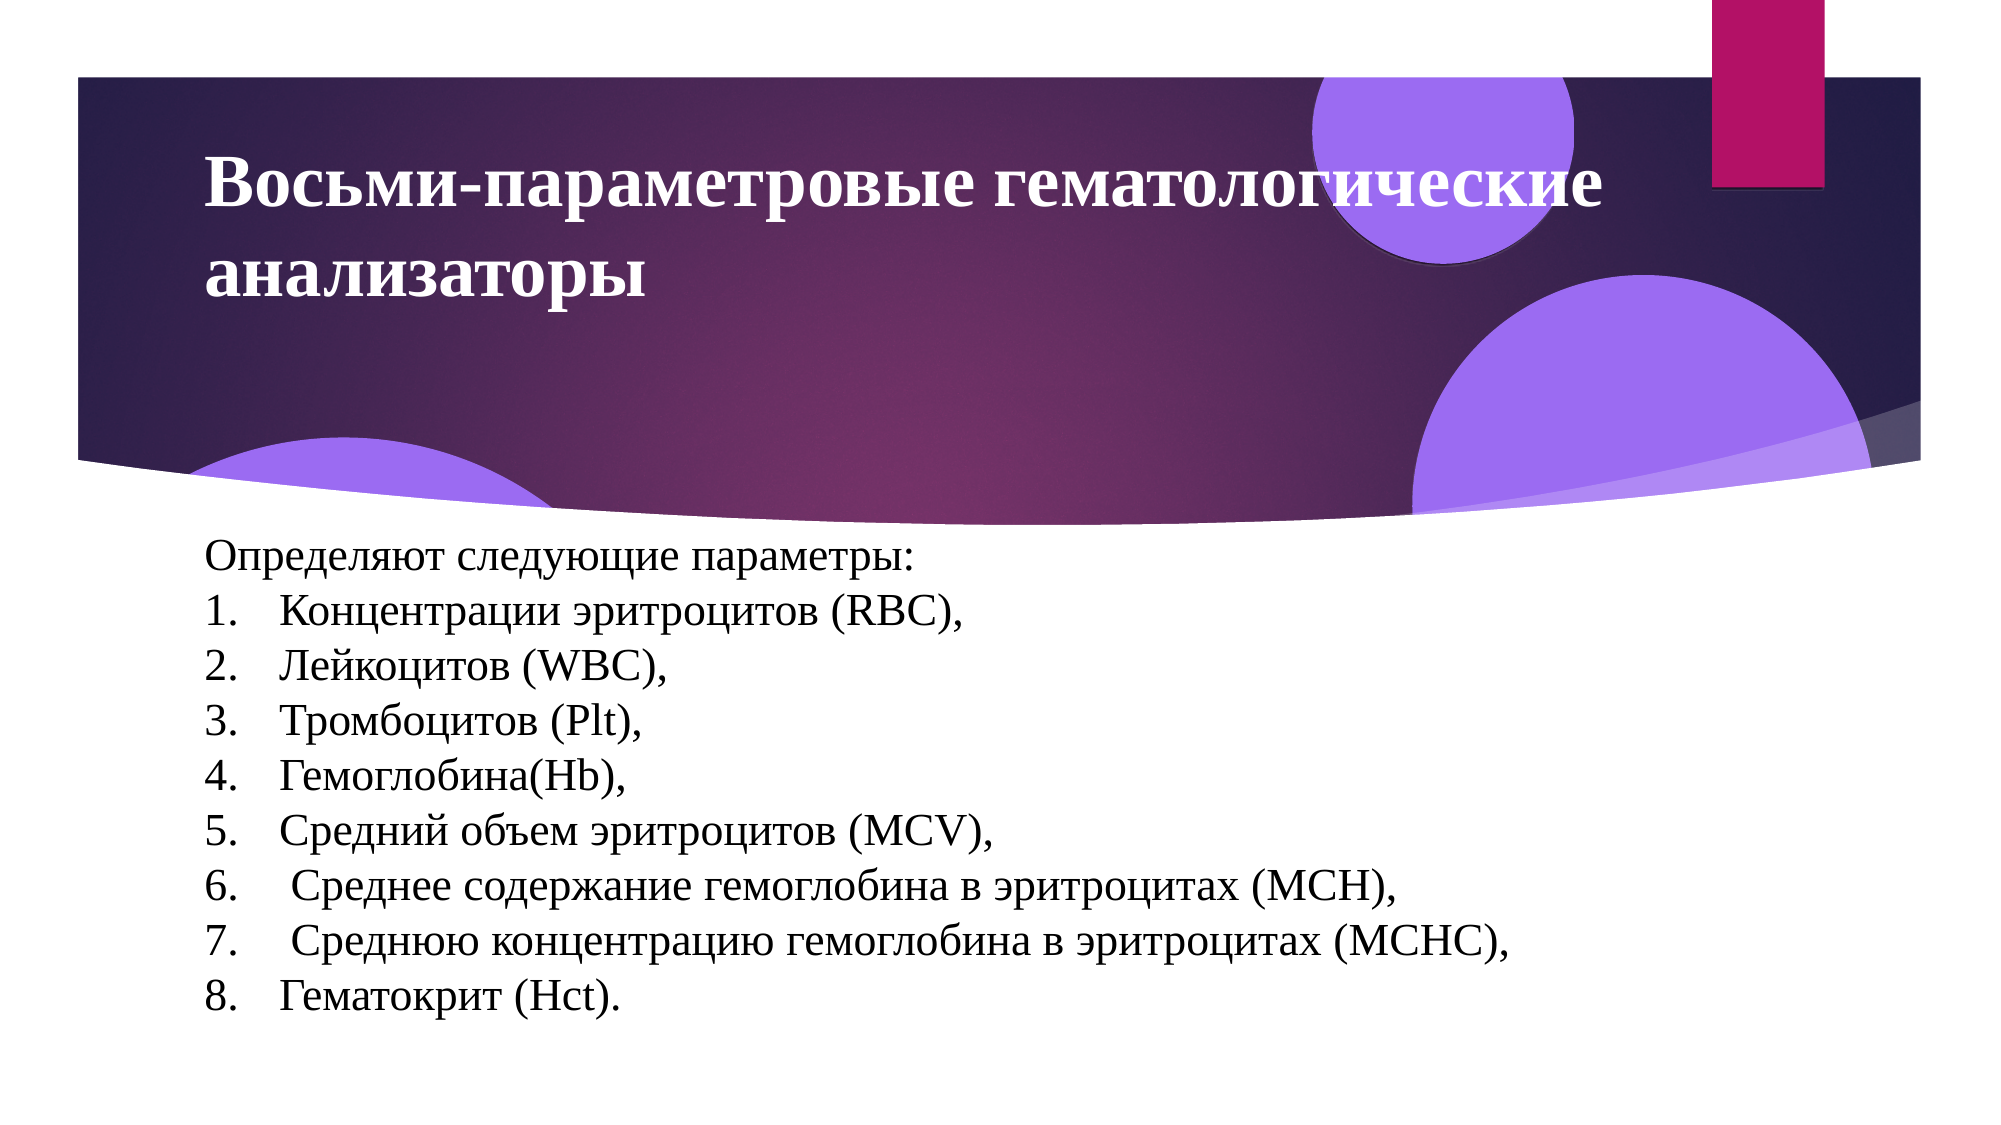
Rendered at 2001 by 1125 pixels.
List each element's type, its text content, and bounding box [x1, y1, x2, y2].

picture [1711, 78, 1920, 420]
text_box Восьми-параметровые гематологические анализаторы [189, 159, 1745, 284]
picture [1564, 78, 1712, 159]
picture [79, 78, 1576, 474]
text_box Определяют следующие параметры: Концентрации эритроцитов (RBC), Лейкоцитов (WBC), Тромбоцитов (Plt), Гемоглобина(Hb), Средний объем эритроцитов (MCV), Среднее содержание гемоглобина в эритроцитах (MCH), Среднюю концентрацию гемоглобина в эритроцитах (MCHC), Гематокрит (Hct). [189, 427, 1800, 1041]
